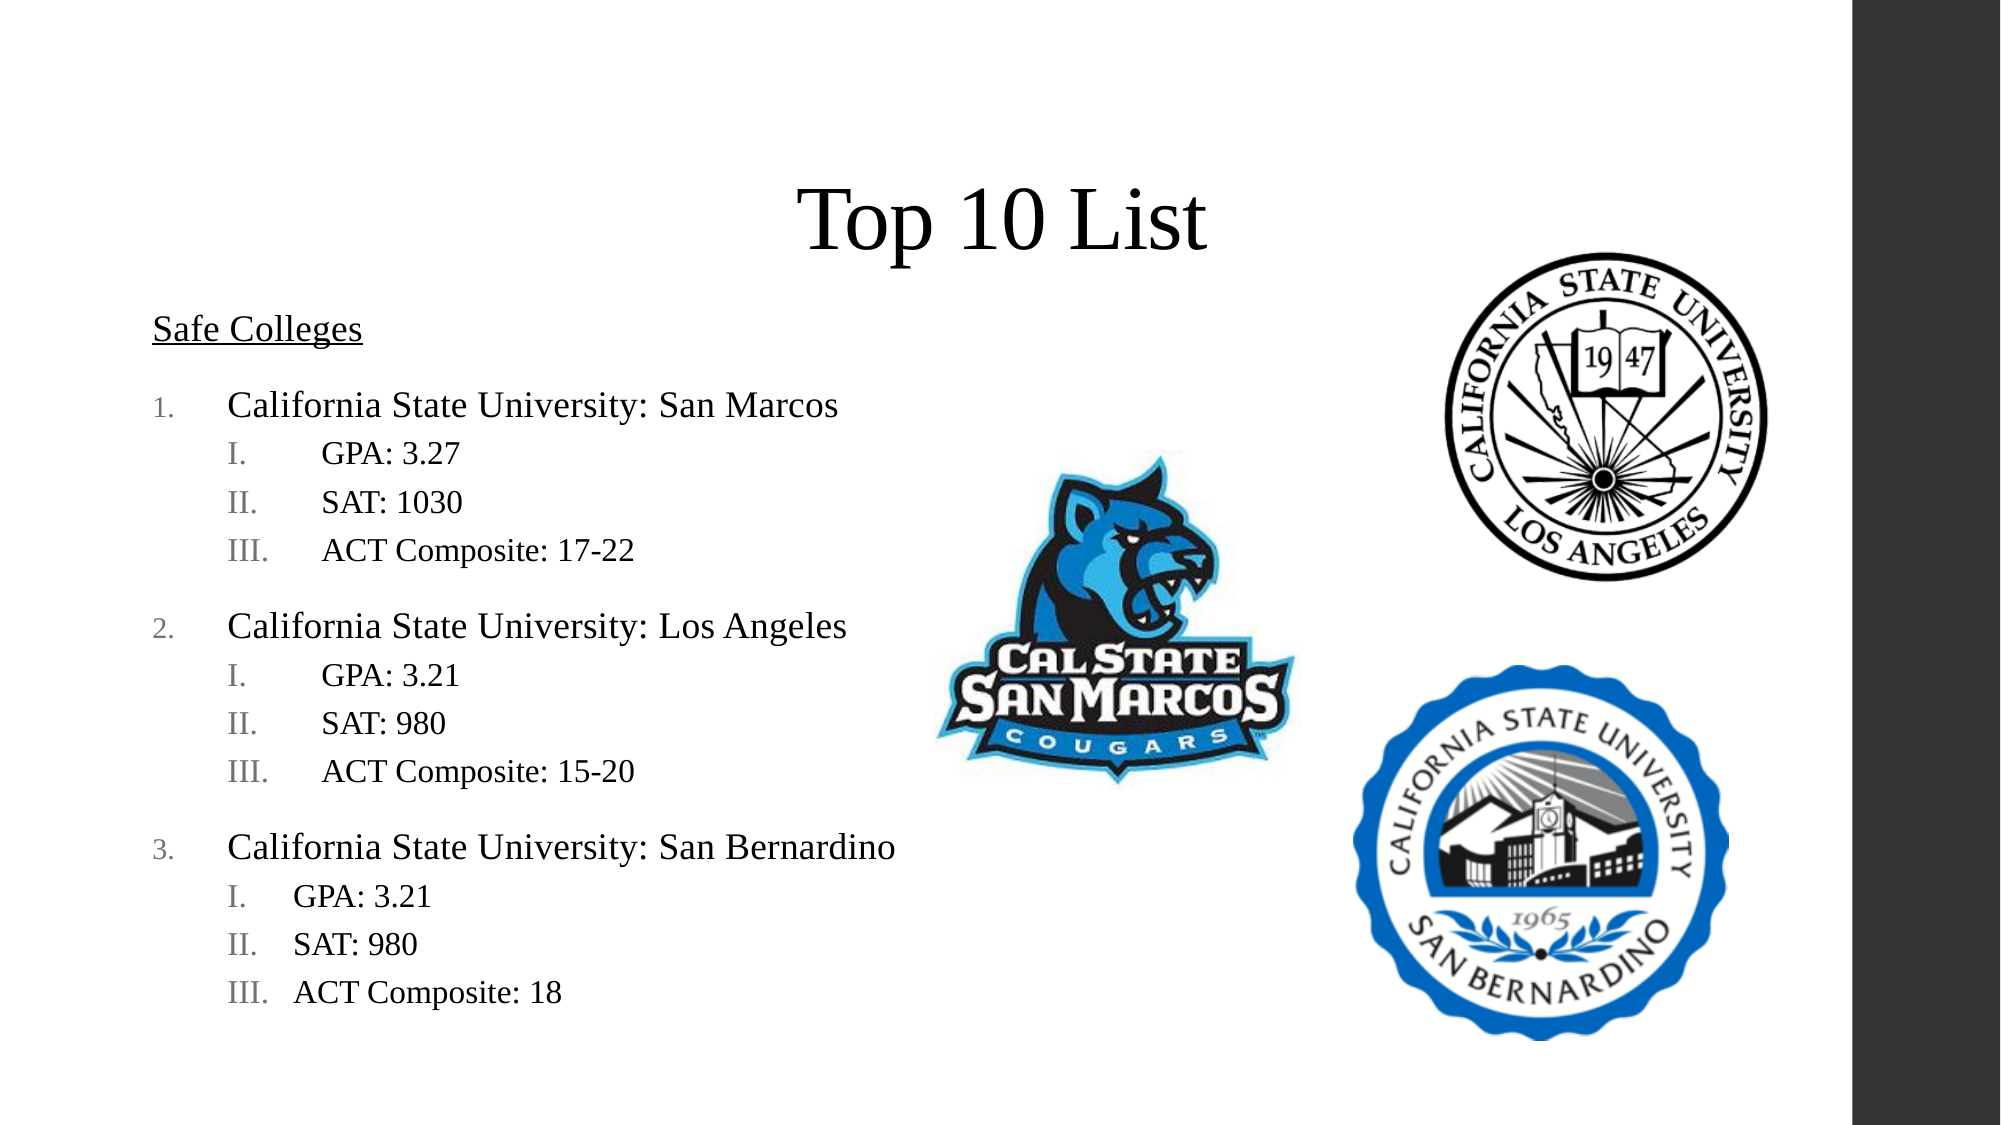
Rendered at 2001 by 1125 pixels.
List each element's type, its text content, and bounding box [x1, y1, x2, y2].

picture [1353, 664, 1729, 1041]
picture [1439, 246, 1772, 590]
picture [934, 450, 1302, 789]
list Safe Colleges California State University: San Marcos GPA: 3.27 SAT: 1030 ACT Composite: 17-22 California State University: Los Angeles GPA: 3.21 SAT: 980 ACT Composite: 15-20 California State University: San Bernardino GPA: 3.21 SAT: 980 ACT Composite: 18 [137, 299, 1863, 1041]
title Top 10 List [206, 60, 1797, 278]
